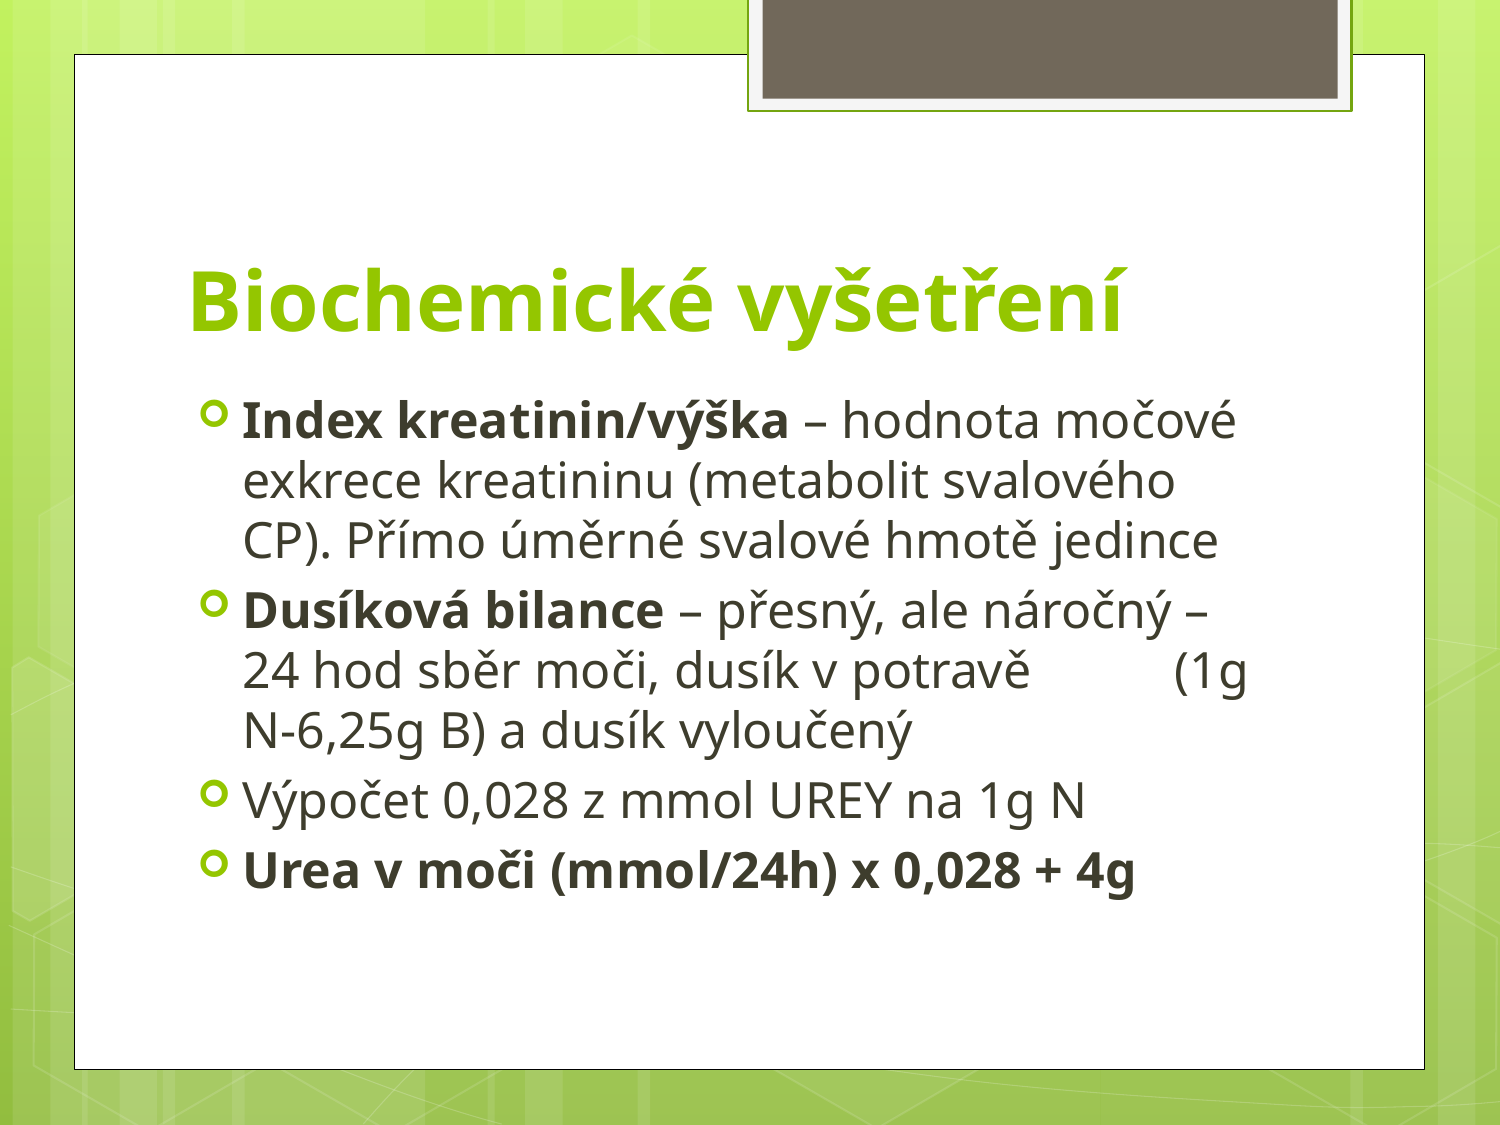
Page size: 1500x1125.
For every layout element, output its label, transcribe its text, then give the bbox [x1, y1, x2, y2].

title Biochemické vyšetření [171, 168, 1324, 357]
list Index kreatinin/výška – hodnota močové exkrece kreatininu (metabolit svalového CP). Přímo úměrné svalové hmotě jedince Dusíková bilance – přesný, ale náročný – 24 hod sběr moči, dusík v potravě (1g N-6,25g B) a dusík vyloučený Výpočet 0,028 z mmol UREY na 1g N Urea v moči (mmol/24h) x 0,028 + 4g [171, 381, 1283, 957]
